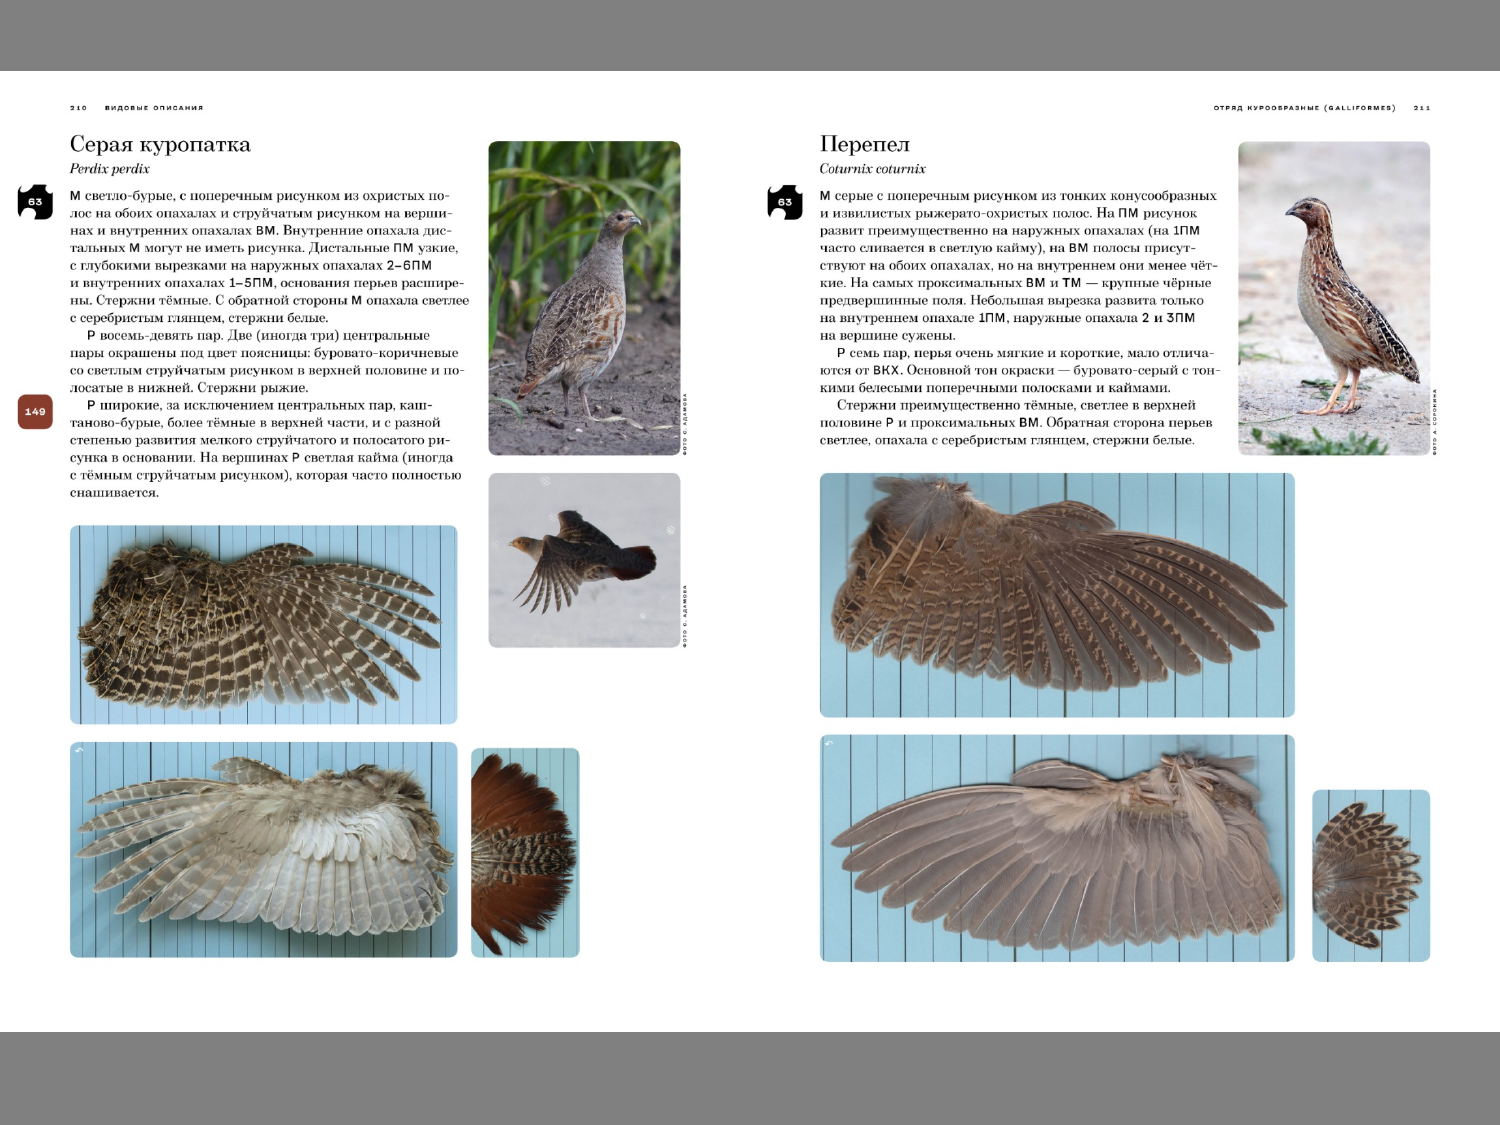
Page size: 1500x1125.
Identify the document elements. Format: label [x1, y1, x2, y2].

picture [0, 71, 1500, 1032]
